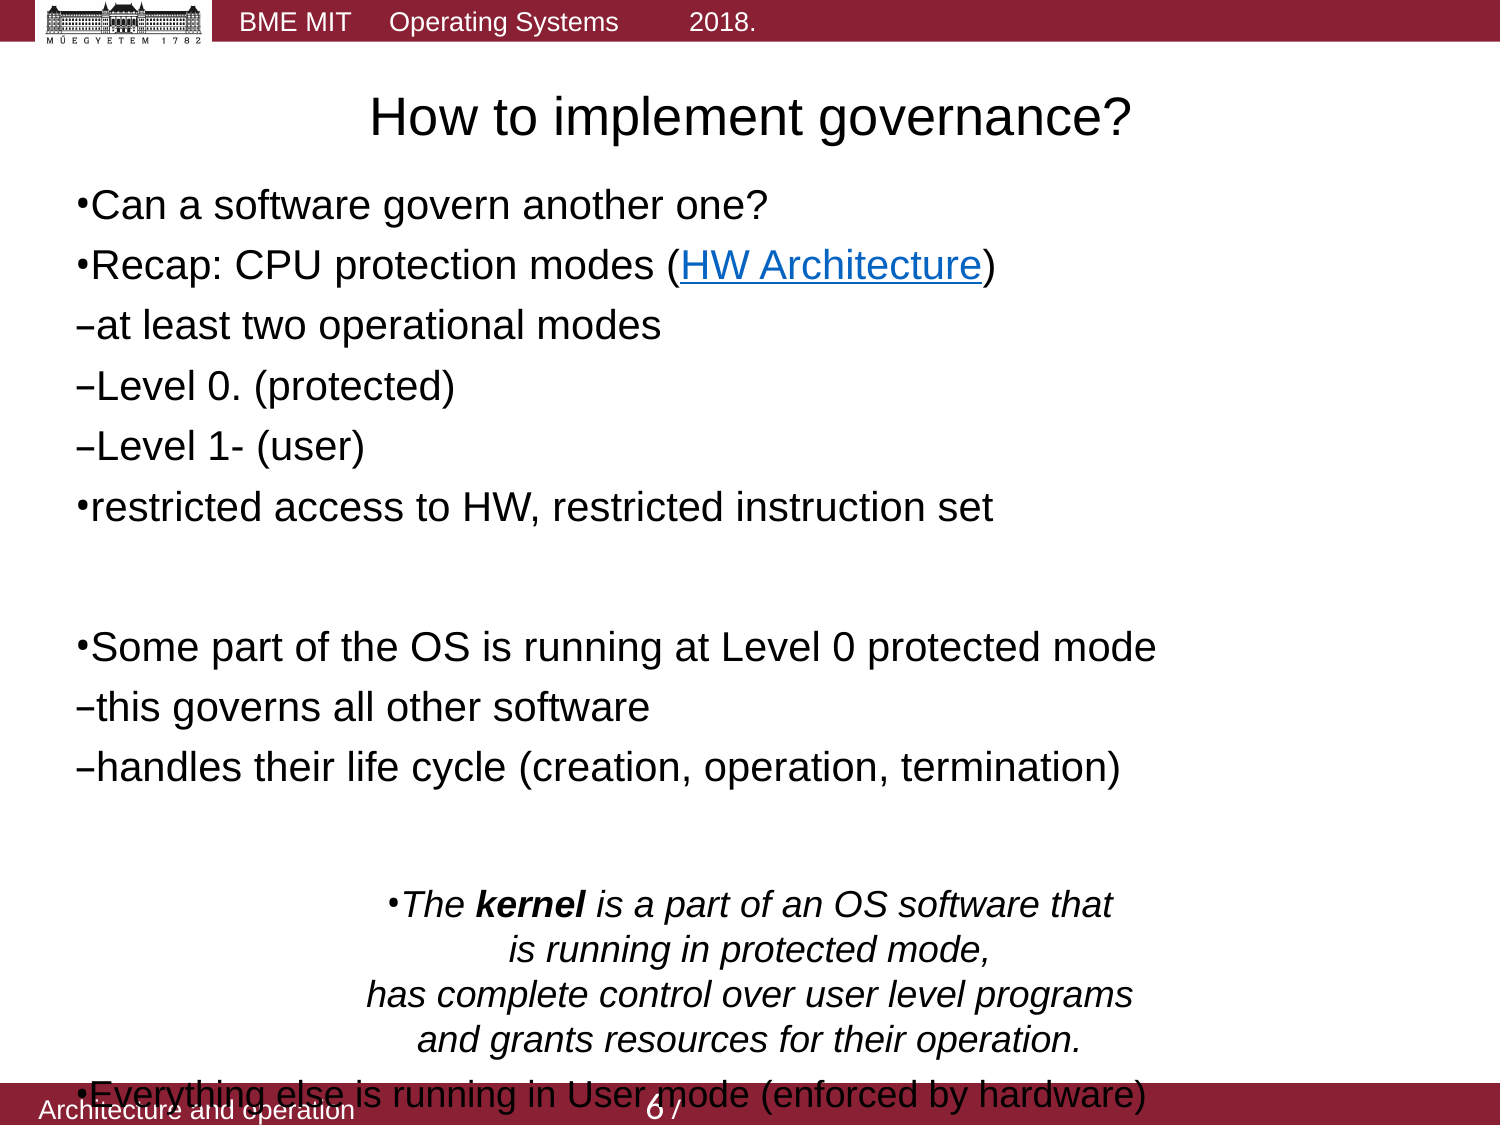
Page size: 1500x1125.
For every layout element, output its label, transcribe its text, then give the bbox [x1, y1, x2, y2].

picture [35, 0, 212, 51]
list Can a software govern another one? Recap: CPU protection modes (HW Architecture) at least two operational modes Level 0. (protected) Level 1- (user) restricted access to HW, restricted instruction set Some part of the OS is running at Level 0 protected mode this governs all other software handles their life cycle (creation, operation, termination) The kernel is a part of an OS software that is running in protected mode, has complete control over user level programs and grants resources for their operation. Everything else is running in User mode (enforced by hardware) [75, 177, 1425, 1074]
title How to implement governance? [76, 19, 1427, 208]
